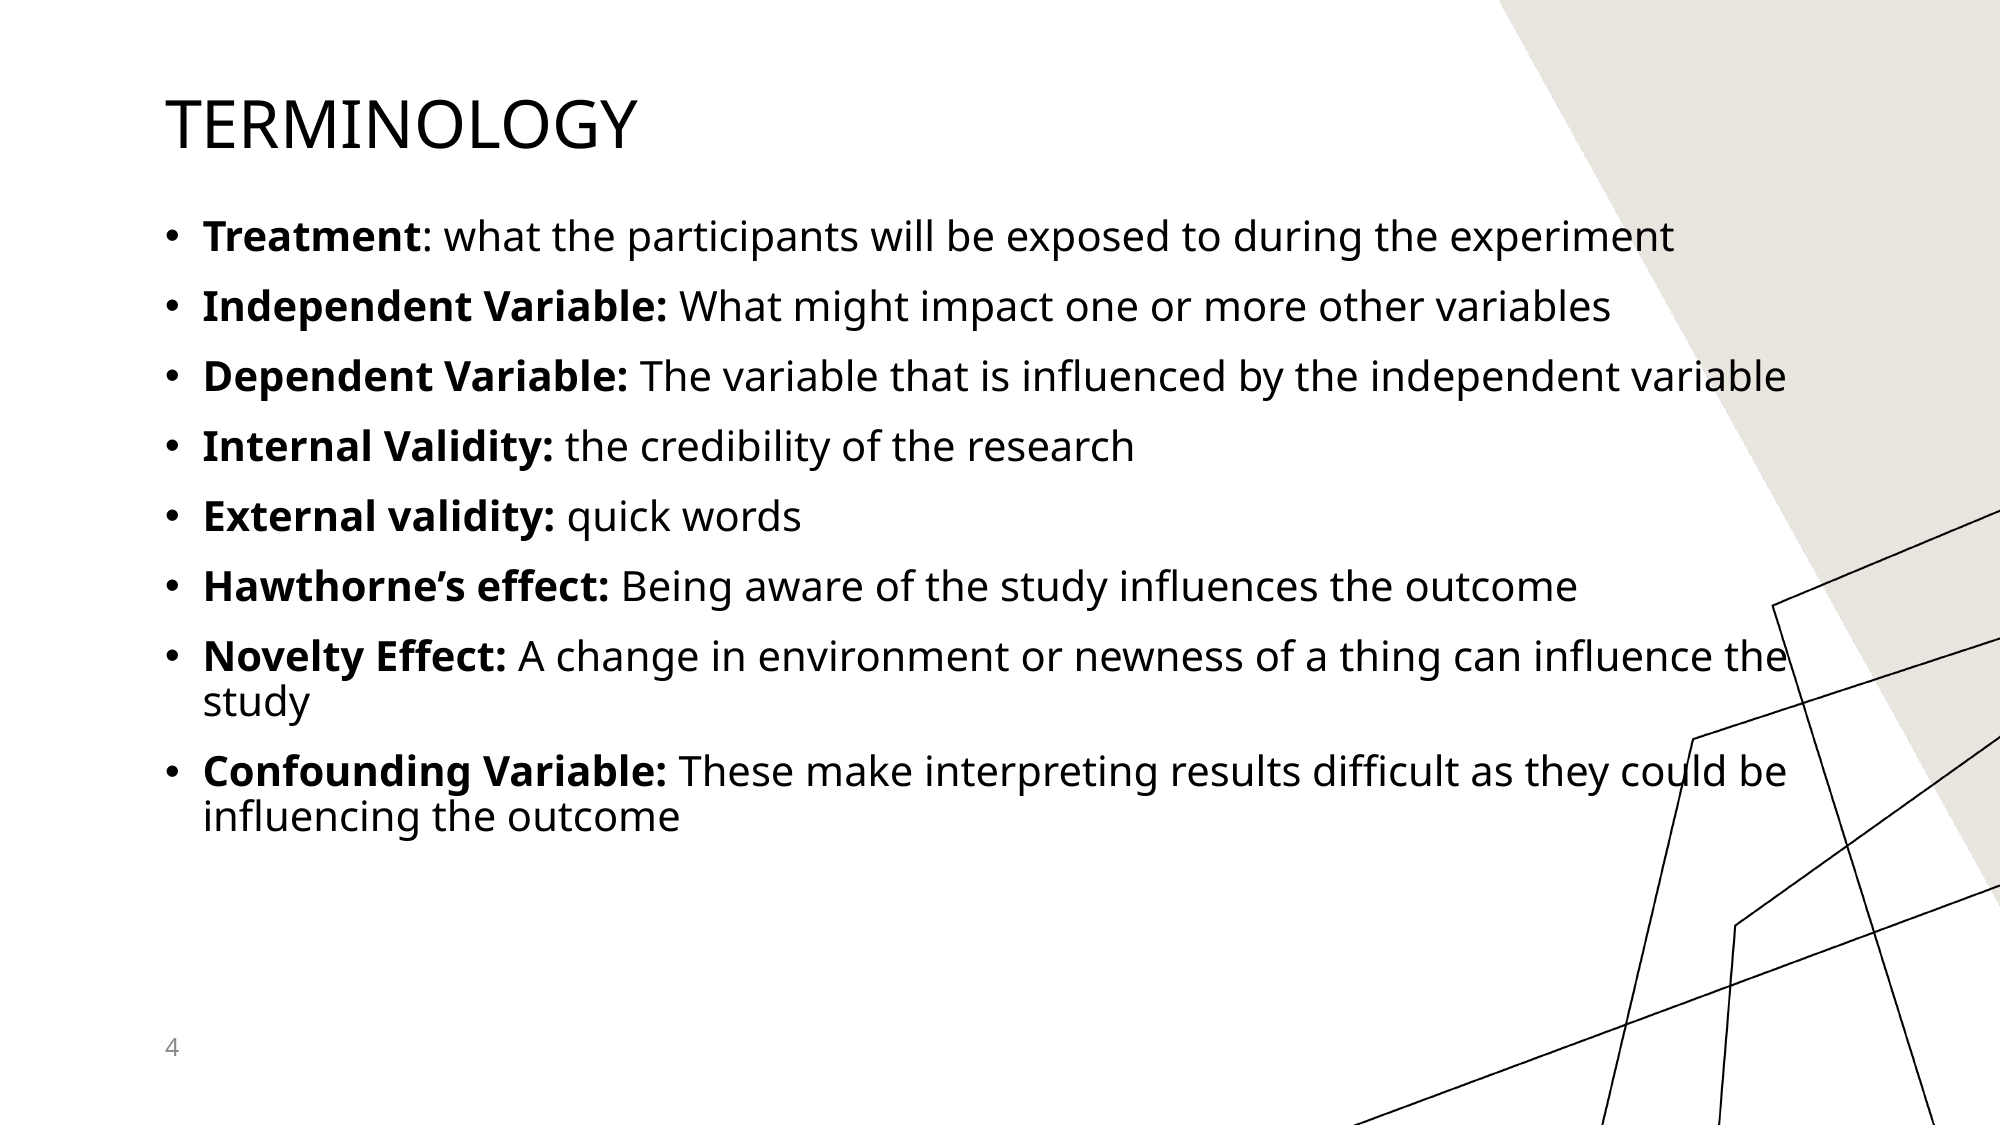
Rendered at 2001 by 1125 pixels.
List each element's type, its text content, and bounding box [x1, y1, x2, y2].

slide_number 4 [150, 1024, 254, 1074]
list Treatment: what the participants will be exposed to during the experiment Independent Variable: What might impact one or more other variables Dependent Variable: The variable that is influenced by the independent variable Internal Validity: the credibility of the research External validity: quick words Hawthorne’s effect: Being aware of the study influences the outcome Novelty Effect: A change in environment or newness of a thing can influence the study Confounding Variable: These make interpreting results difficult as they could be influencing the outcome [150, 207, 1830, 890]
title Terminology [150, 59, 1344, 194]
picture [1281, 0, 2000, 1125]
